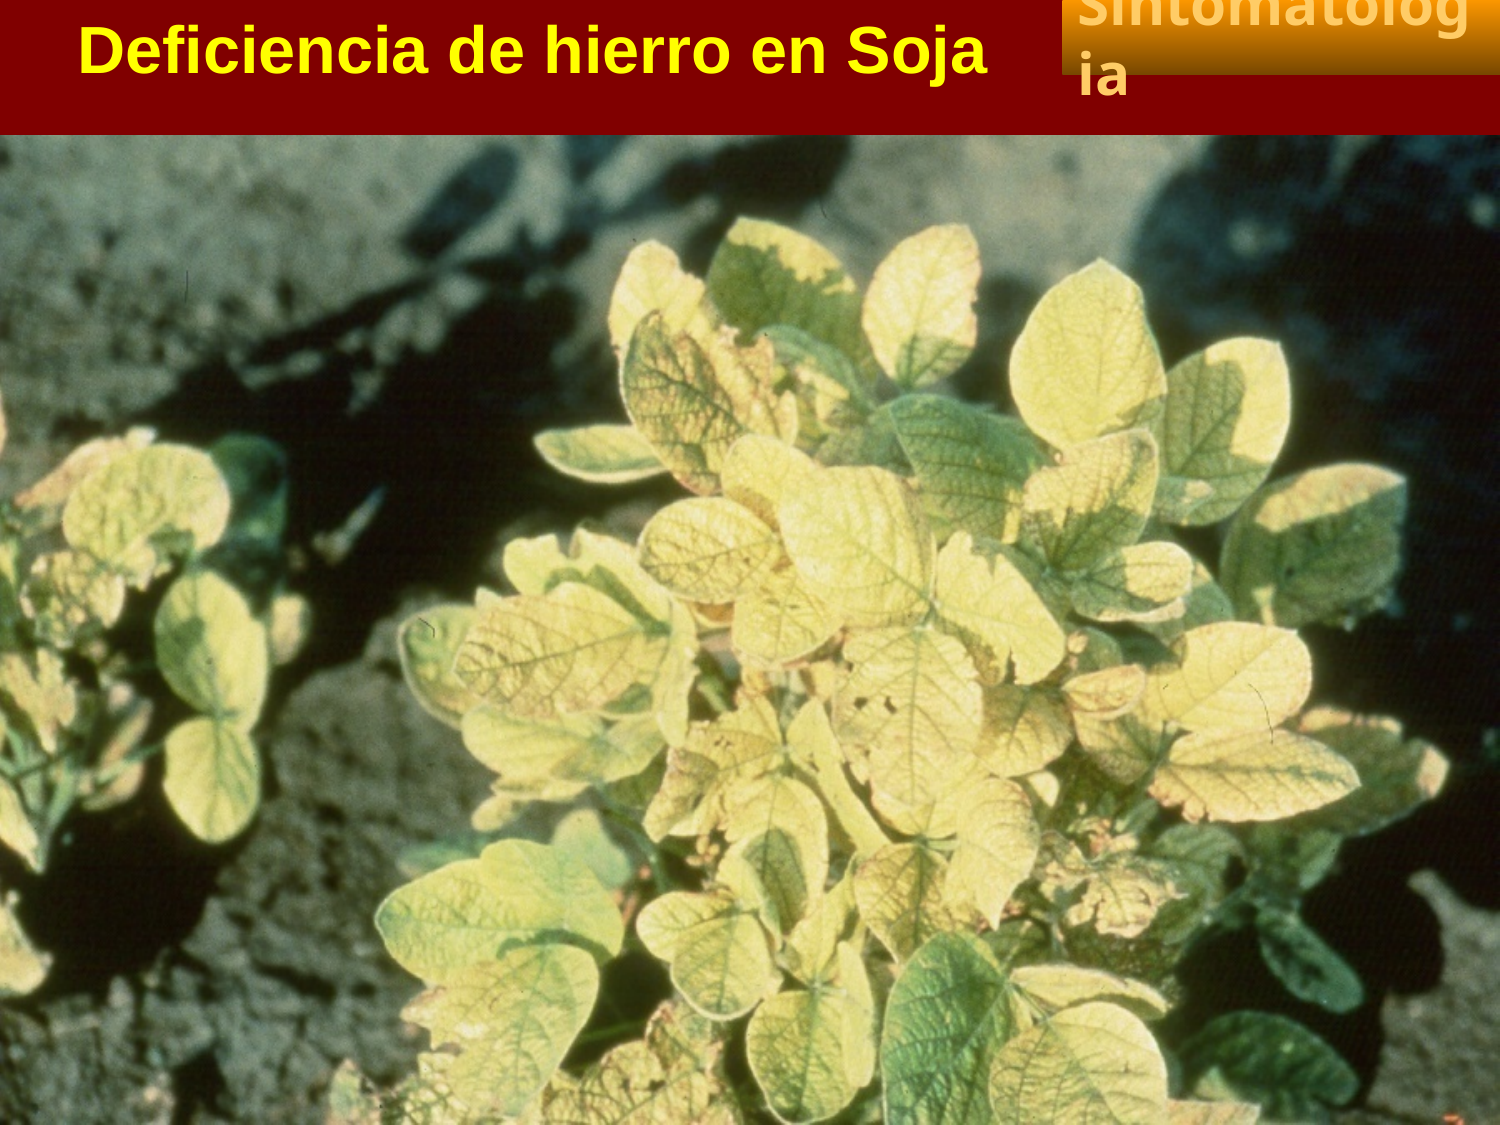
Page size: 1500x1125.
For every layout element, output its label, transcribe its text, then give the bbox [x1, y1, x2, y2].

text_box Sintomatologia [1062, 0, 1500, 75]
text_box Deficiencia de hierro en Soja [62, 0, 1004, 95]
picture [0, 134, 1500, 1125]
